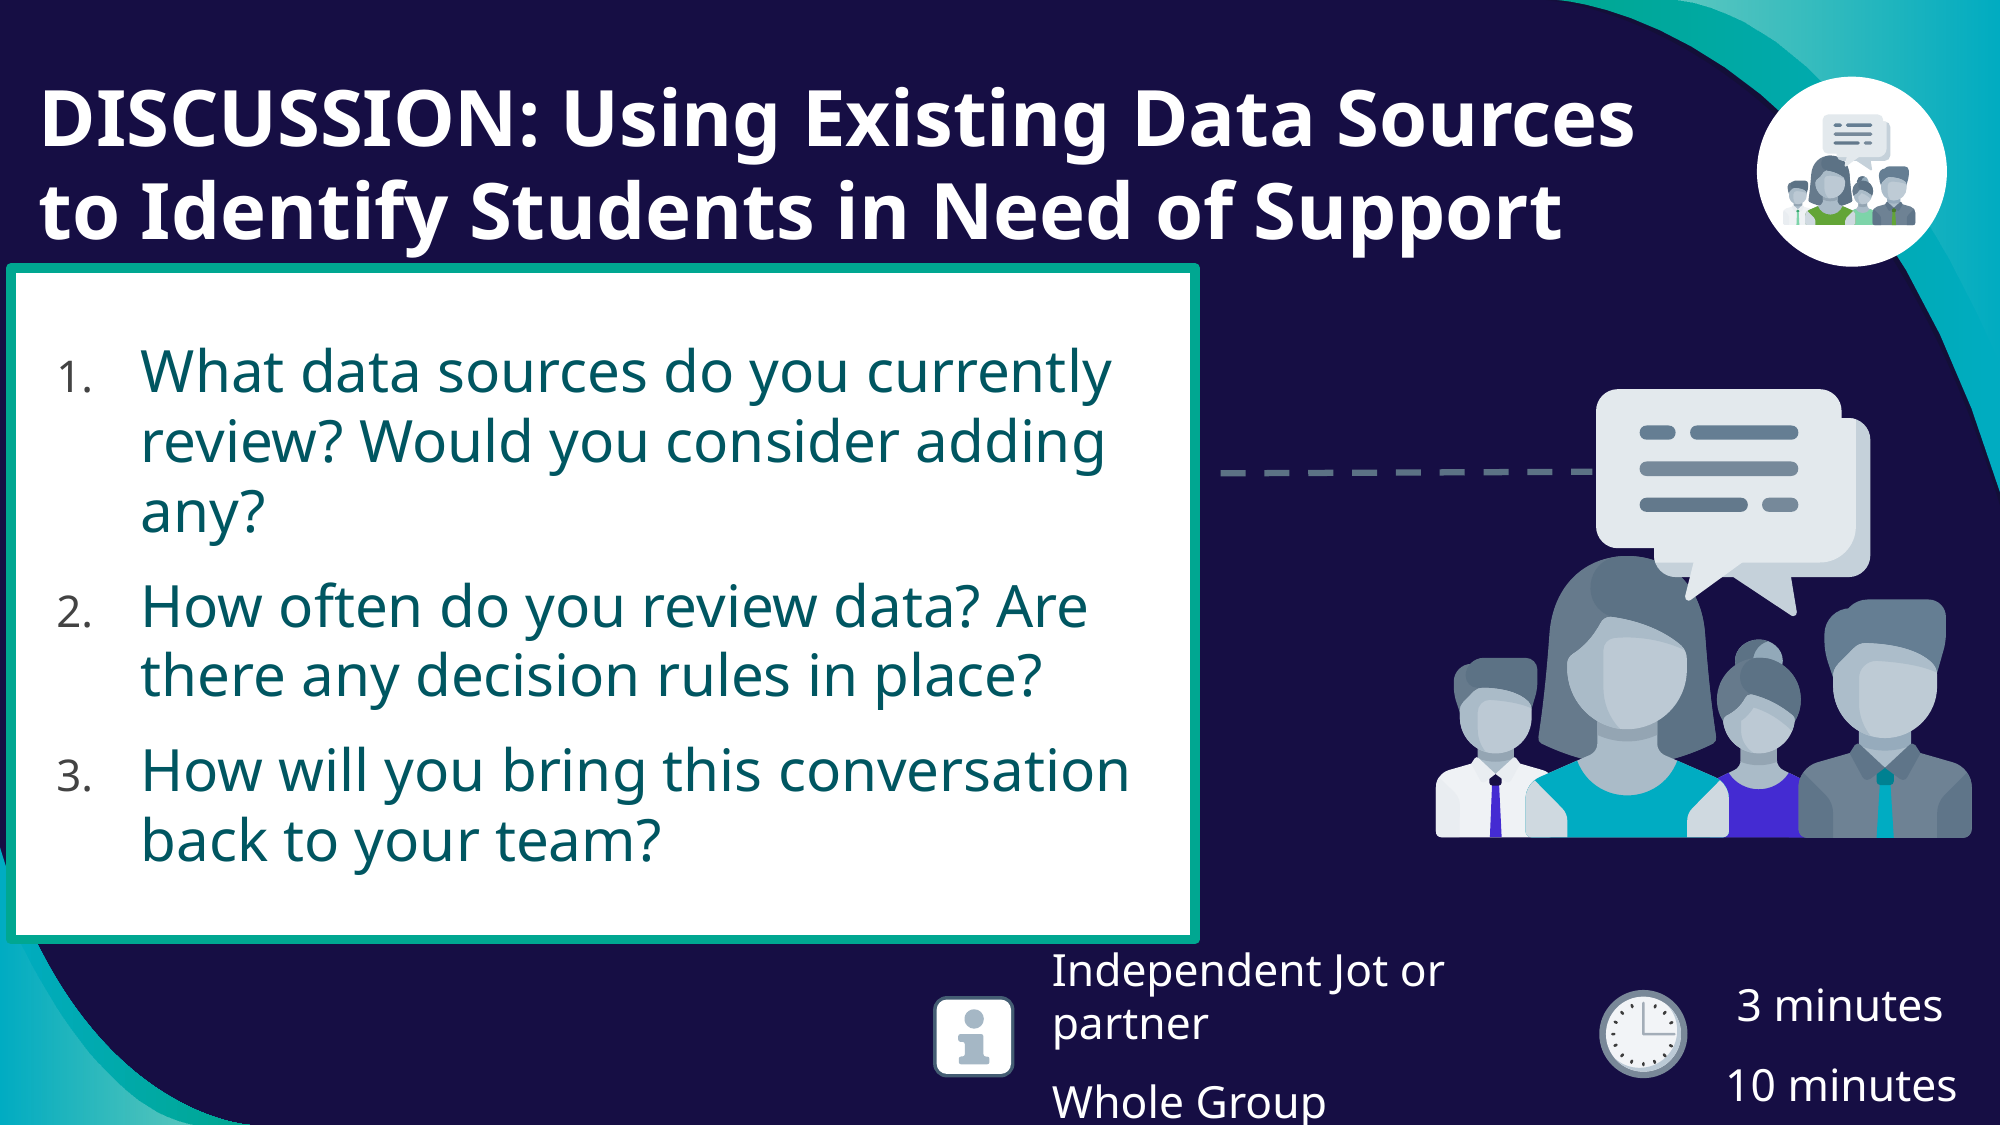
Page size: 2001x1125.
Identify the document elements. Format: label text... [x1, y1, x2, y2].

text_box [1435, 555, 1590, 838]
title DISCUSSION: Using Existing Data Sources to Identify Students in Need of Support [23, 53, 1709, 193]
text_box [1599, 989, 1688, 1079]
text_box [1756, 76, 1947, 267]
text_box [1782, 114, 1916, 226]
text_box 3 minutes 10 minutes [1671, 958, 1984, 1102]
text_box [932, 995, 1015, 1078]
text_box Independent Jot or partner Whole Group [998, 985, 1593, 1084]
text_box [1595, 388, 1973, 838]
list What data sources do you currently review? Would you consider adding any? How often do you review data? Are there any decision rules in place? How will you bring this conversation back to your team? [9, 266, 1197, 941]
